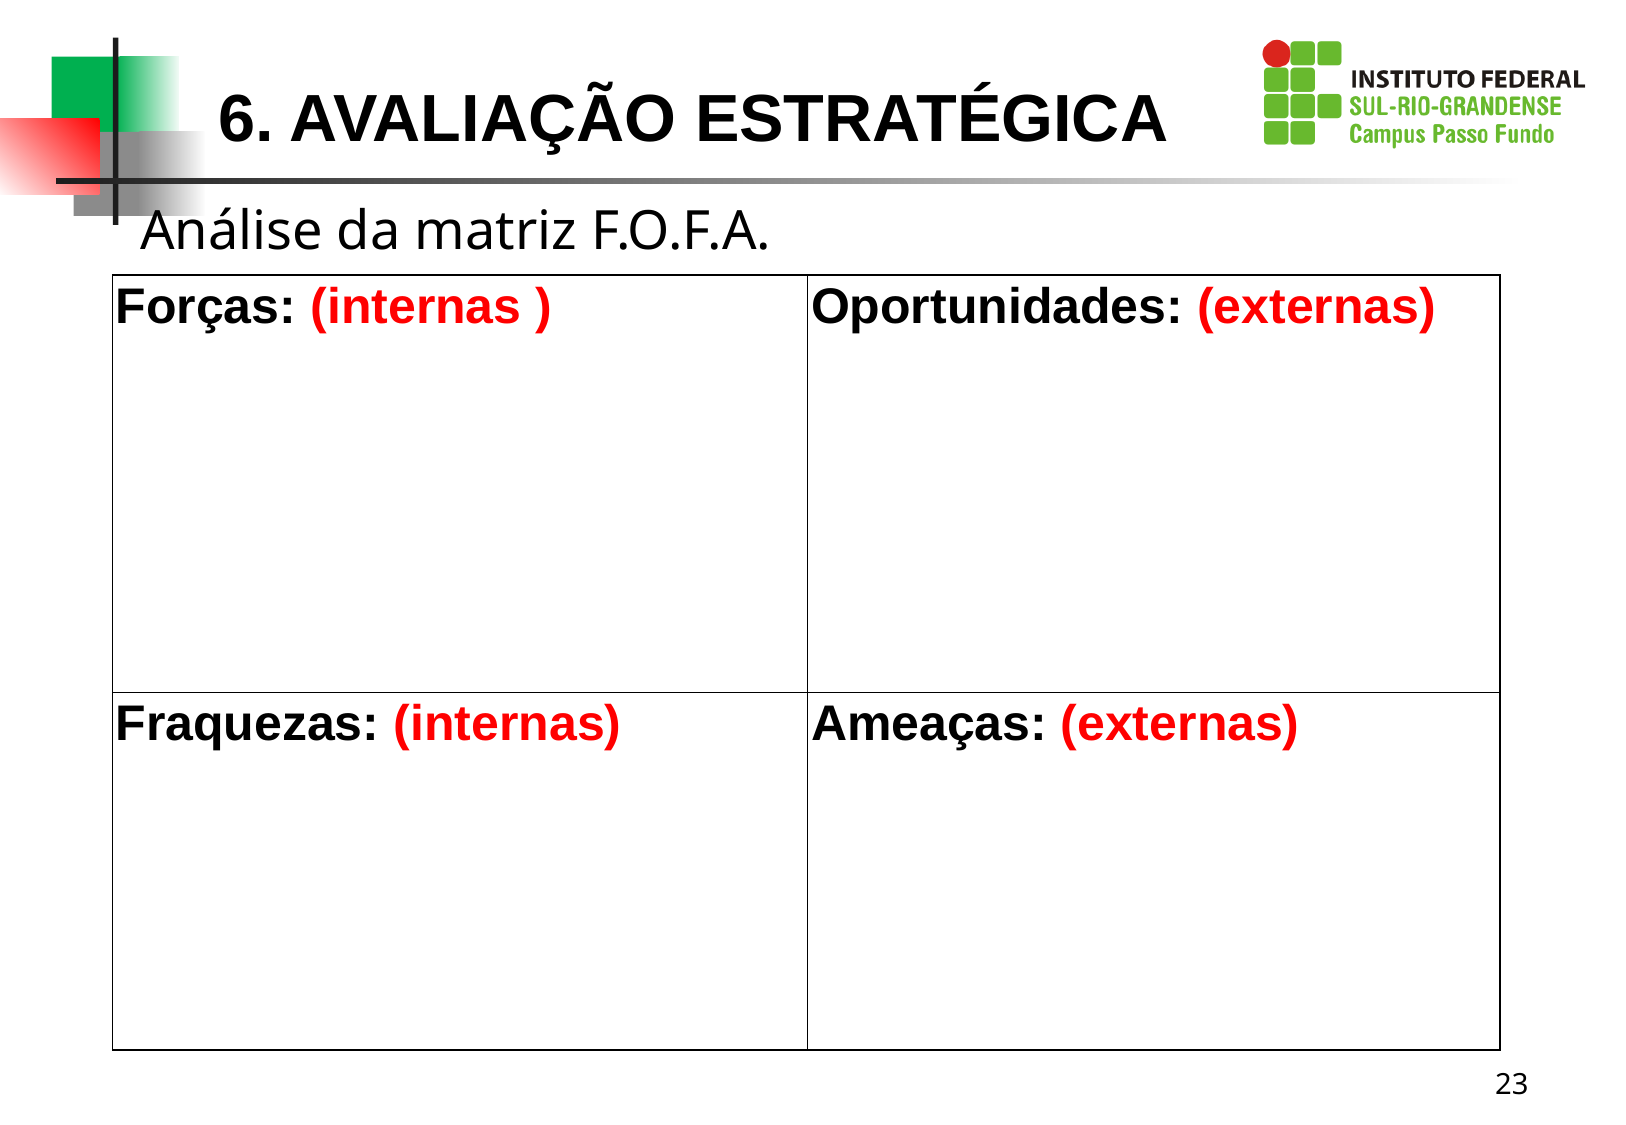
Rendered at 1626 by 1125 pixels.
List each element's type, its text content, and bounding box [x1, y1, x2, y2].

table_cell Ameaças: (externas) [808, 693, 1499, 1049]
text_box Análise da matriz F.O.F.A. [124, 187, 1488, 274]
title 6. AVALIAÇÃO ESTRATÉGICA [187, 62, 1200, 163]
table_header Forças: (internas ) [113, 276, 807, 692]
table_header Oportunidades: (externas) [808, 276, 1499, 692]
picture [1262, 37, 1588, 151]
text_box 23 [1205, 1037, 1544, 1113]
table_cell Fraquezas: (internas) [113, 693, 807, 1049]
text_box [1488, 212, 1538, 349]
